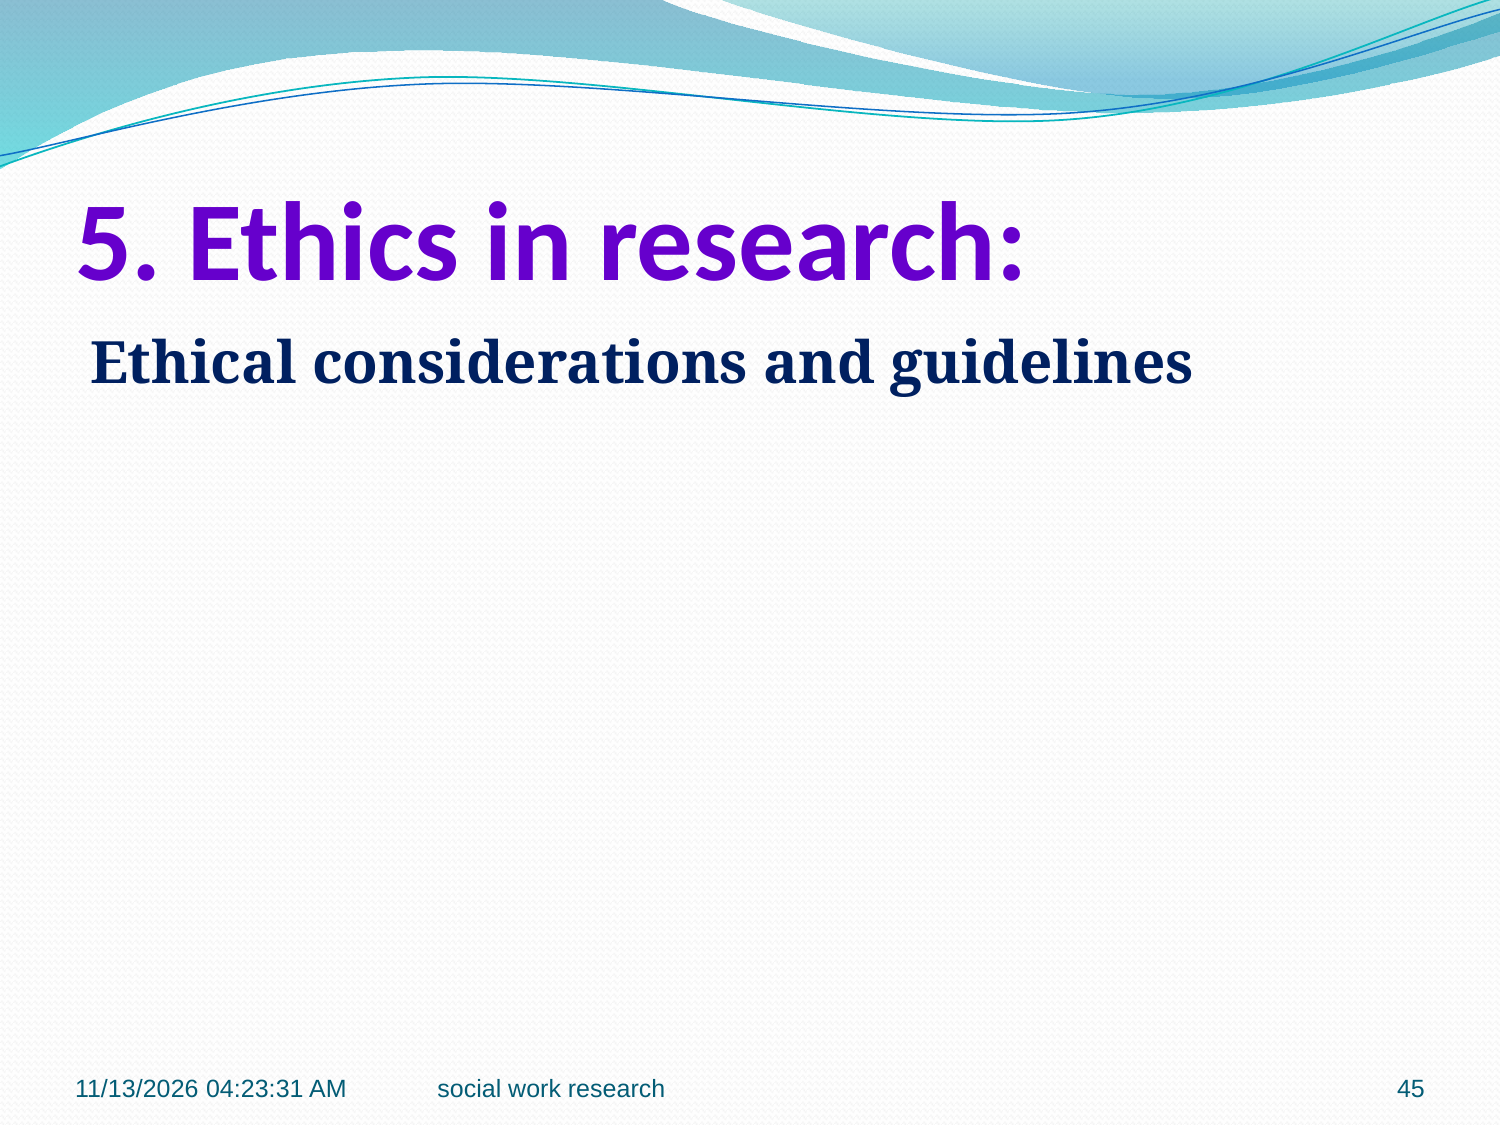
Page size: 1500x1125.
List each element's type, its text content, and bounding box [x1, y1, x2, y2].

list Ethical considerations and guidelines [74, 317, 1426, 1038]
slide_number 45 [1299, 1042, 1425, 1103]
footer social work research [437, 1042, 988, 1103]
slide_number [75, 1042, 425, 1103]
title 5. Ethics in research: [74, 115, 1426, 304]
